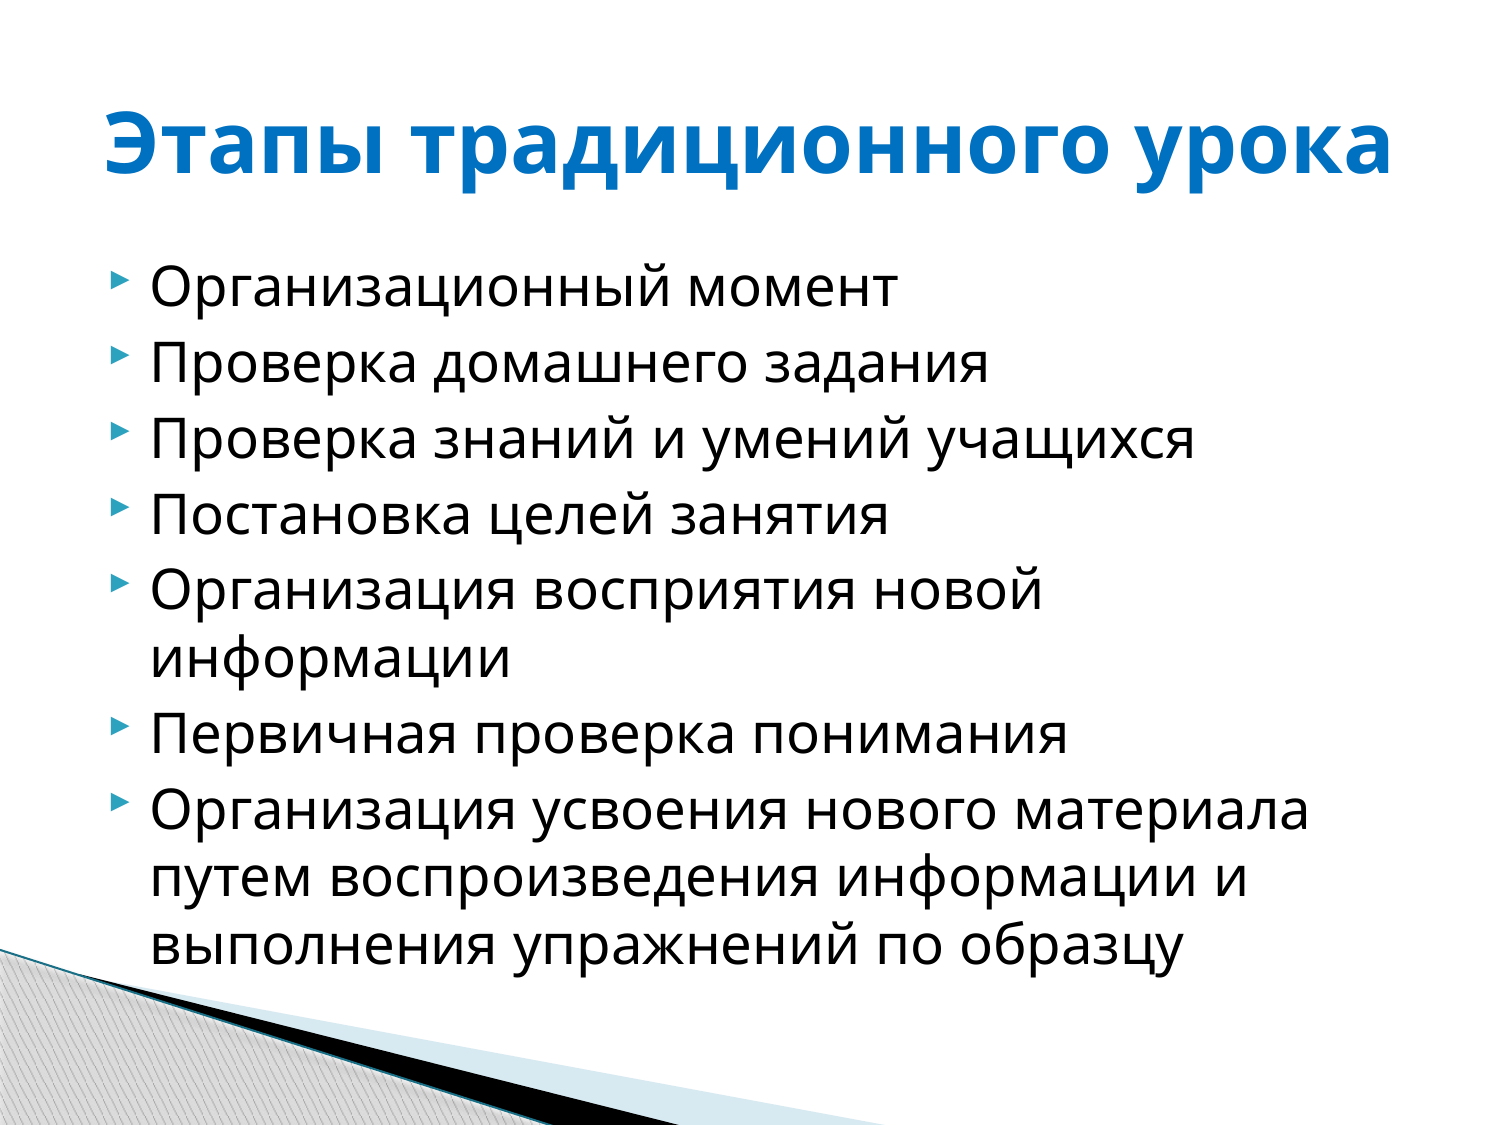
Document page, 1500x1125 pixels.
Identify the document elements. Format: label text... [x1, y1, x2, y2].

list Организационный момент Проверка домашнего задания Проверка знаний и умений учащихся Постановка целей занятия Организация восприятия новой информации Первичная проверка понимания Организация усвоения нового материала путем воспроизведения информации и выполнения упражнений по образцу [75, 243, 1425, 986]
title Этапы традиционного урока [75, 45, 1425, 233]
